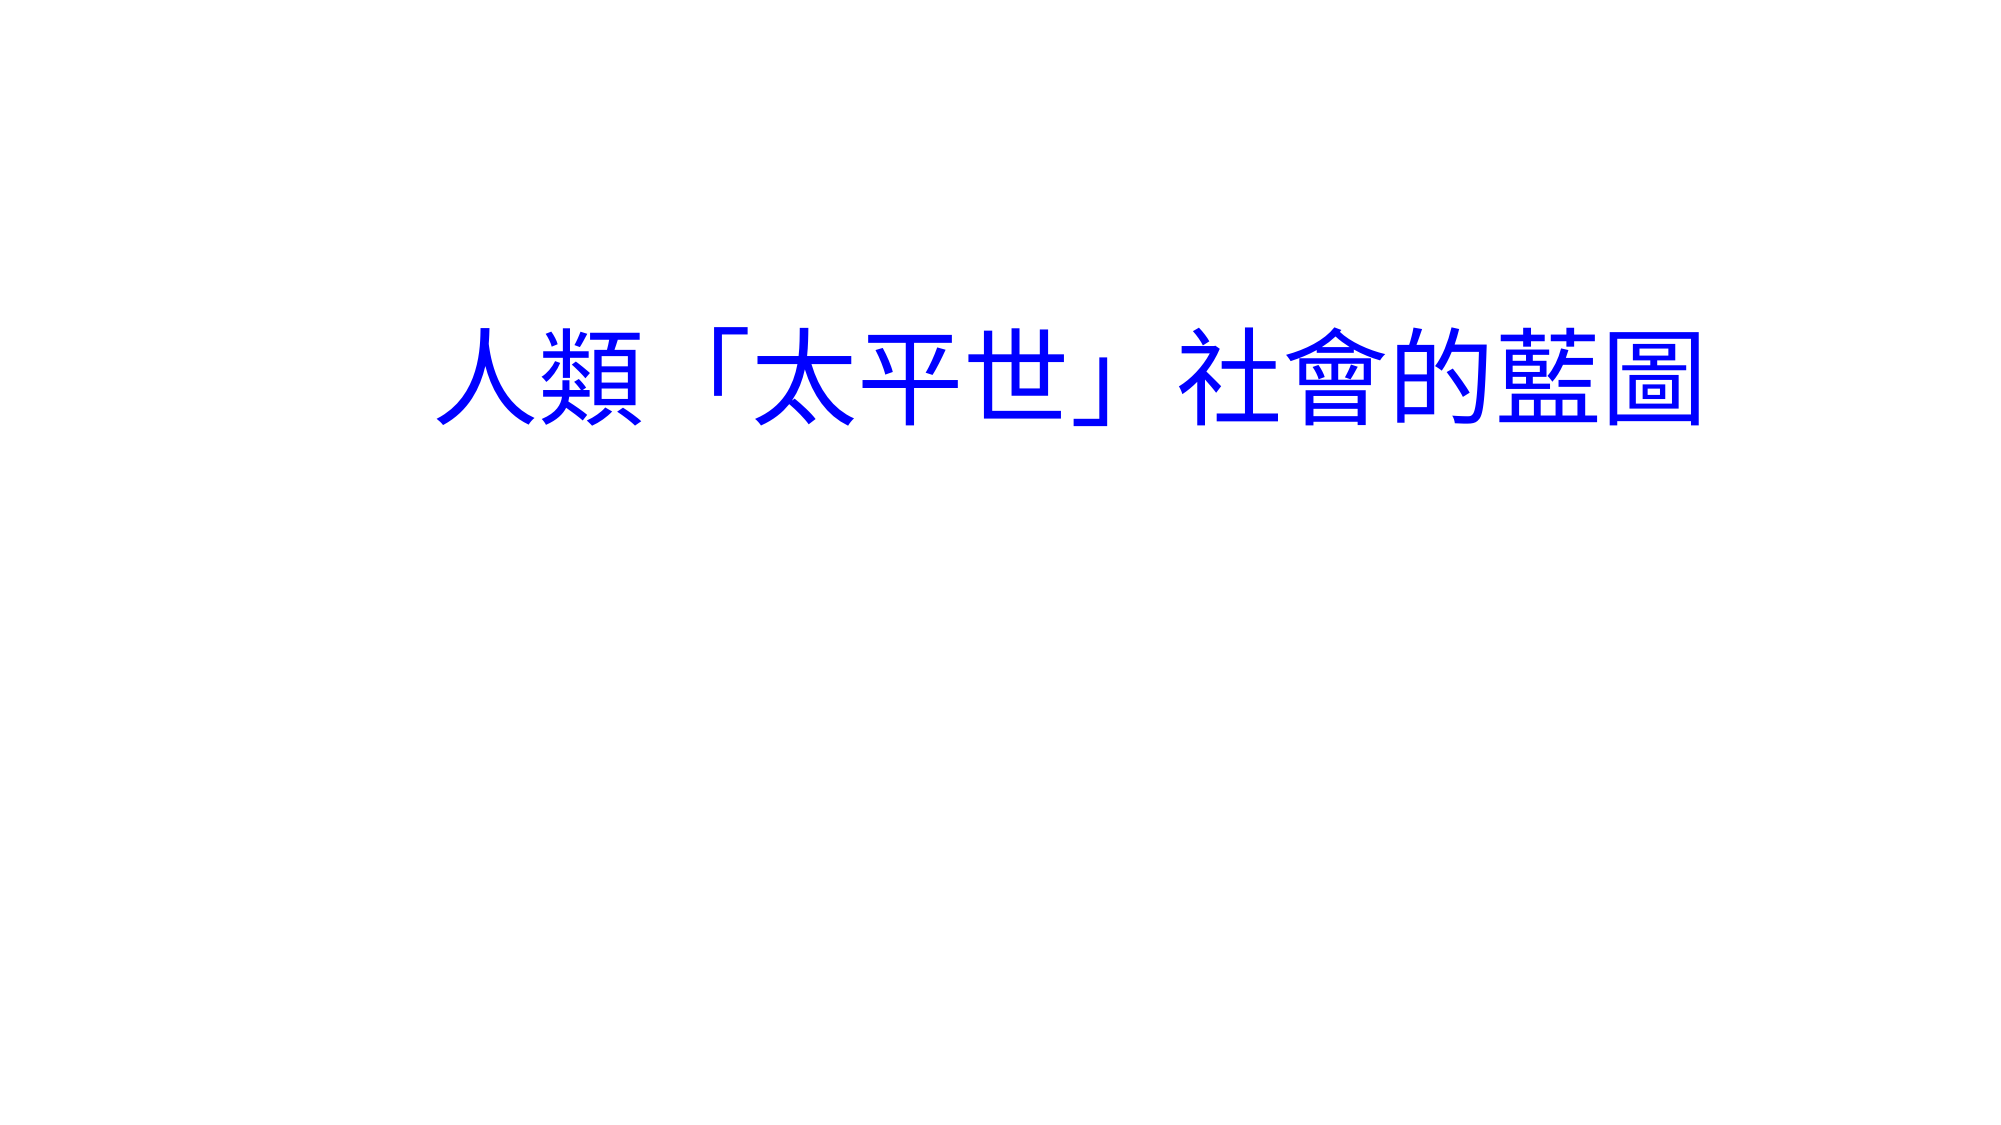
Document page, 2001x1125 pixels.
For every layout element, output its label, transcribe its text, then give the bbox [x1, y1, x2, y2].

title 人類「太平世」社會的藍圖 [249, 184, 1750, 576]
